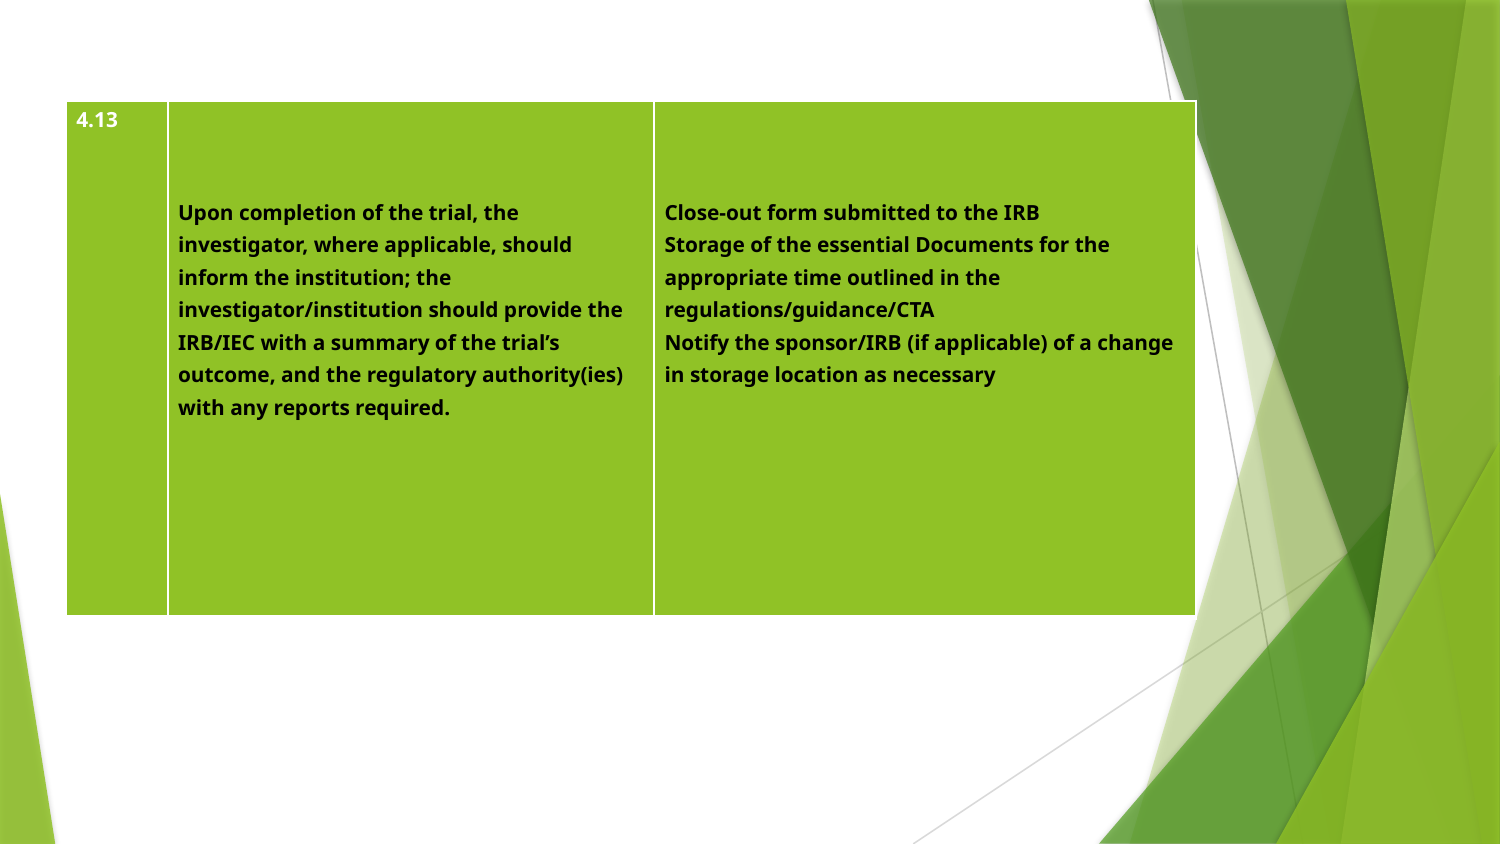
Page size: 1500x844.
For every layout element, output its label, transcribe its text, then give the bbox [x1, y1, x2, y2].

table_header 4.13 [67, 102, 167, 615]
table_header Close-out form submitted to the IRB Storage of the essential Documents for the appropriate time outlined in the regulations/guidance/CTA Notify the sponsor/IRB (if applicable) of a change in storage location as necessary [655, 102, 1195, 615]
table_header Upon completion of the trial, the investigator, where applicable, should inform the institution; the investigator/institution should provide the IRB/IEC with a summary of the trial’s outcome, and the regulatory authority(ies) with any reports required. [169, 102, 653, 615]
